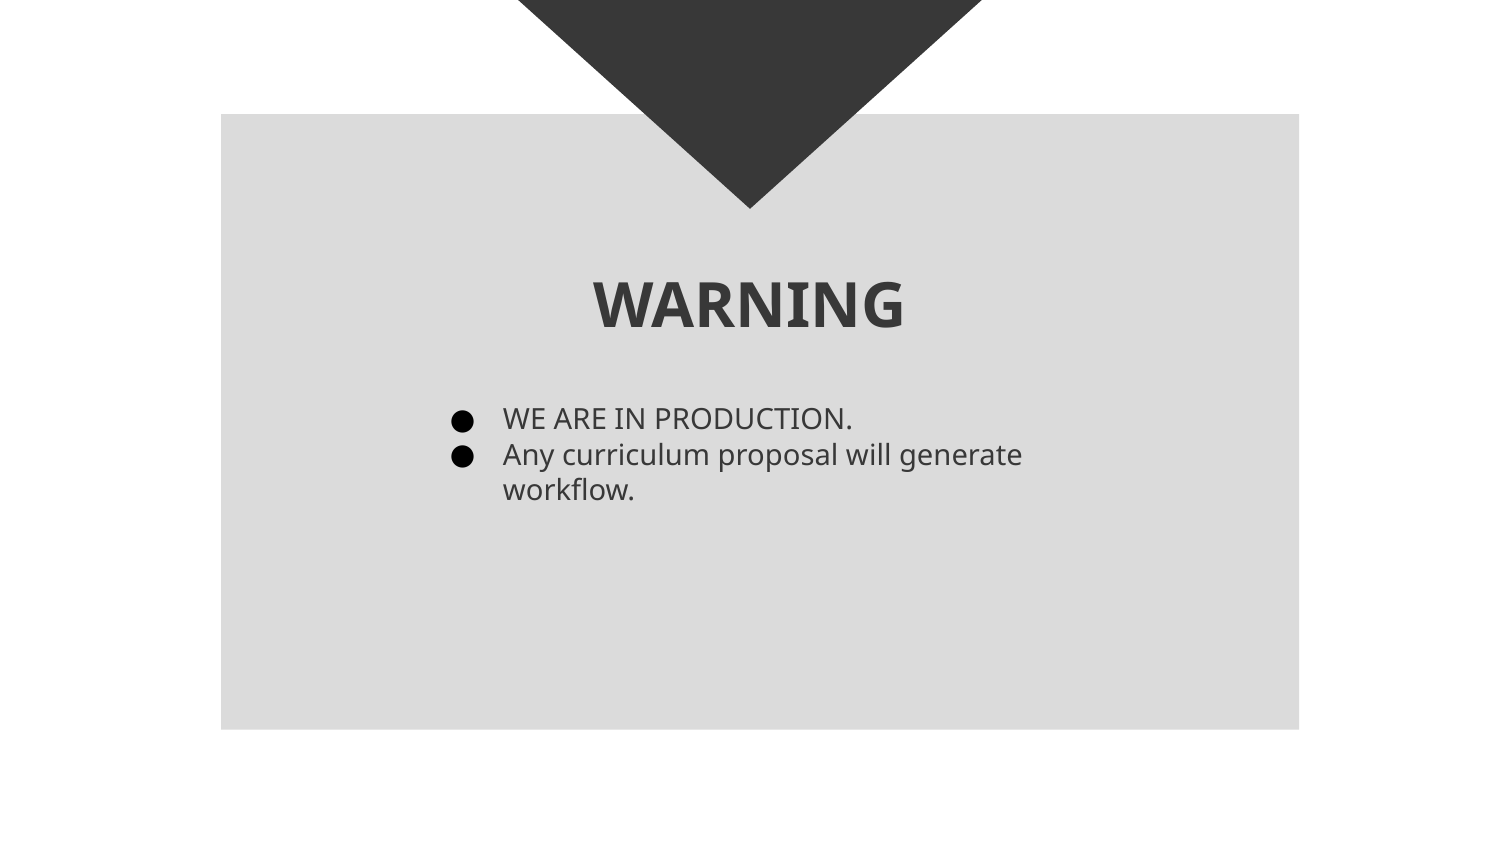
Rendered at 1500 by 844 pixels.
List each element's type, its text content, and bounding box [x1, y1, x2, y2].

list WE ARE IN PRODUCTION. Any curriculum proposal will generate workflow. [412, 385, 1087, 630]
title WARNING [276, 249, 1224, 337]
